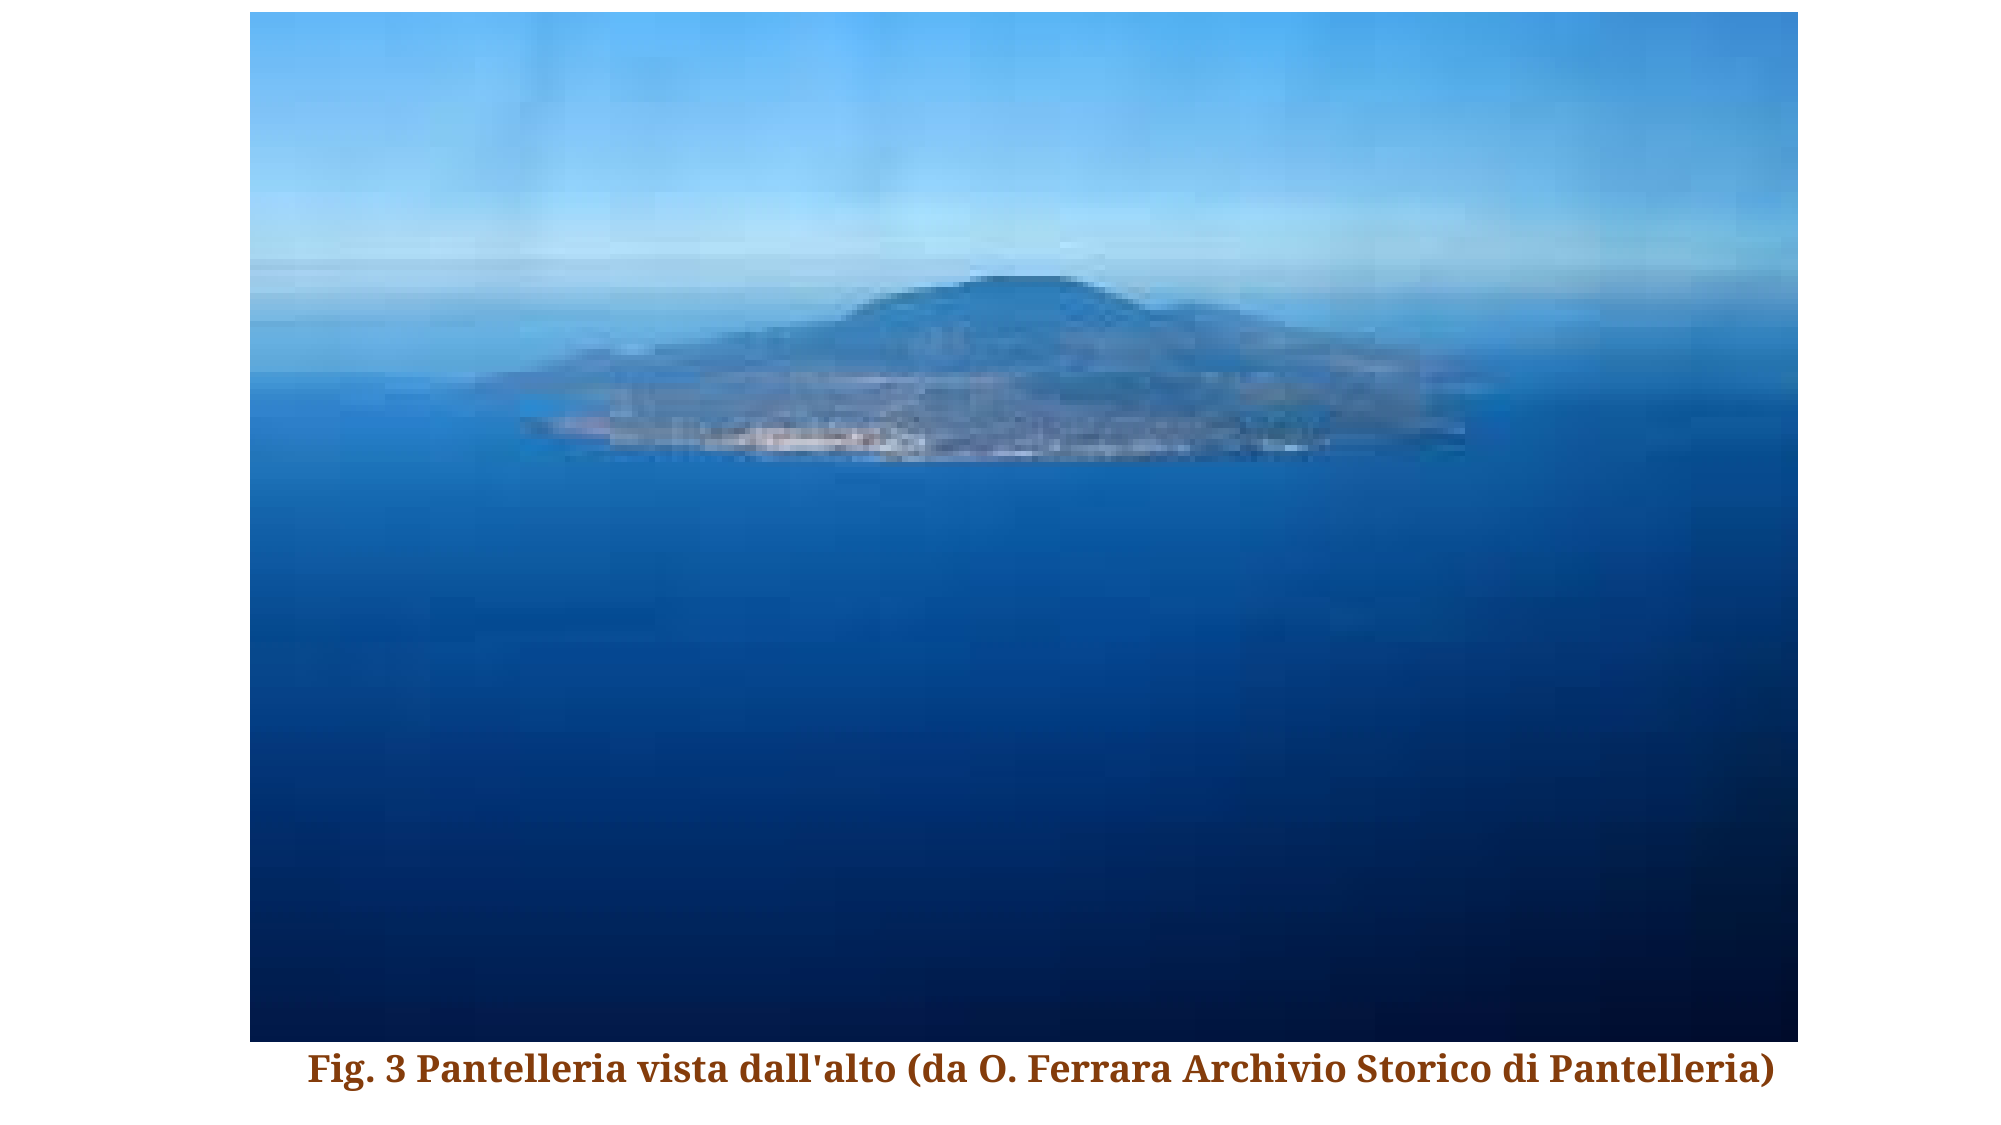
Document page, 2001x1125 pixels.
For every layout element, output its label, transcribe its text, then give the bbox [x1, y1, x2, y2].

picture [250, 12, 1798, 1042]
text_box Fig. 3 Pantelleria vista dall'alto (da O. Ferrara Archivio Storico di Pantelleria) [292, 1042, 1793, 1098]
